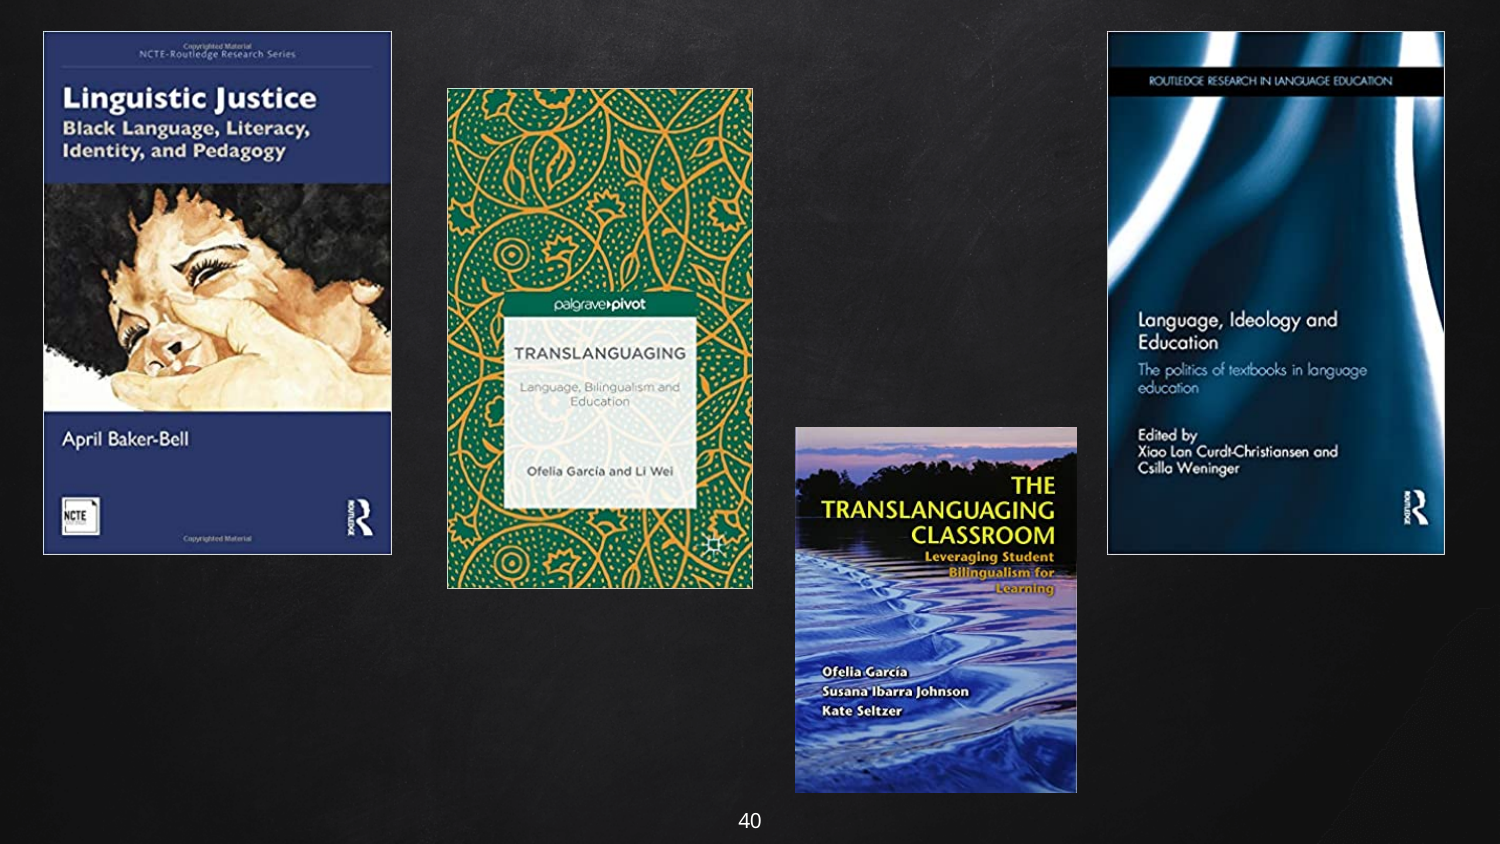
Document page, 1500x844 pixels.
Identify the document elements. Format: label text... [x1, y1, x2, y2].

picture [0, 0, 1500, 844]
slide_number 40 [705, 792, 795, 844]
